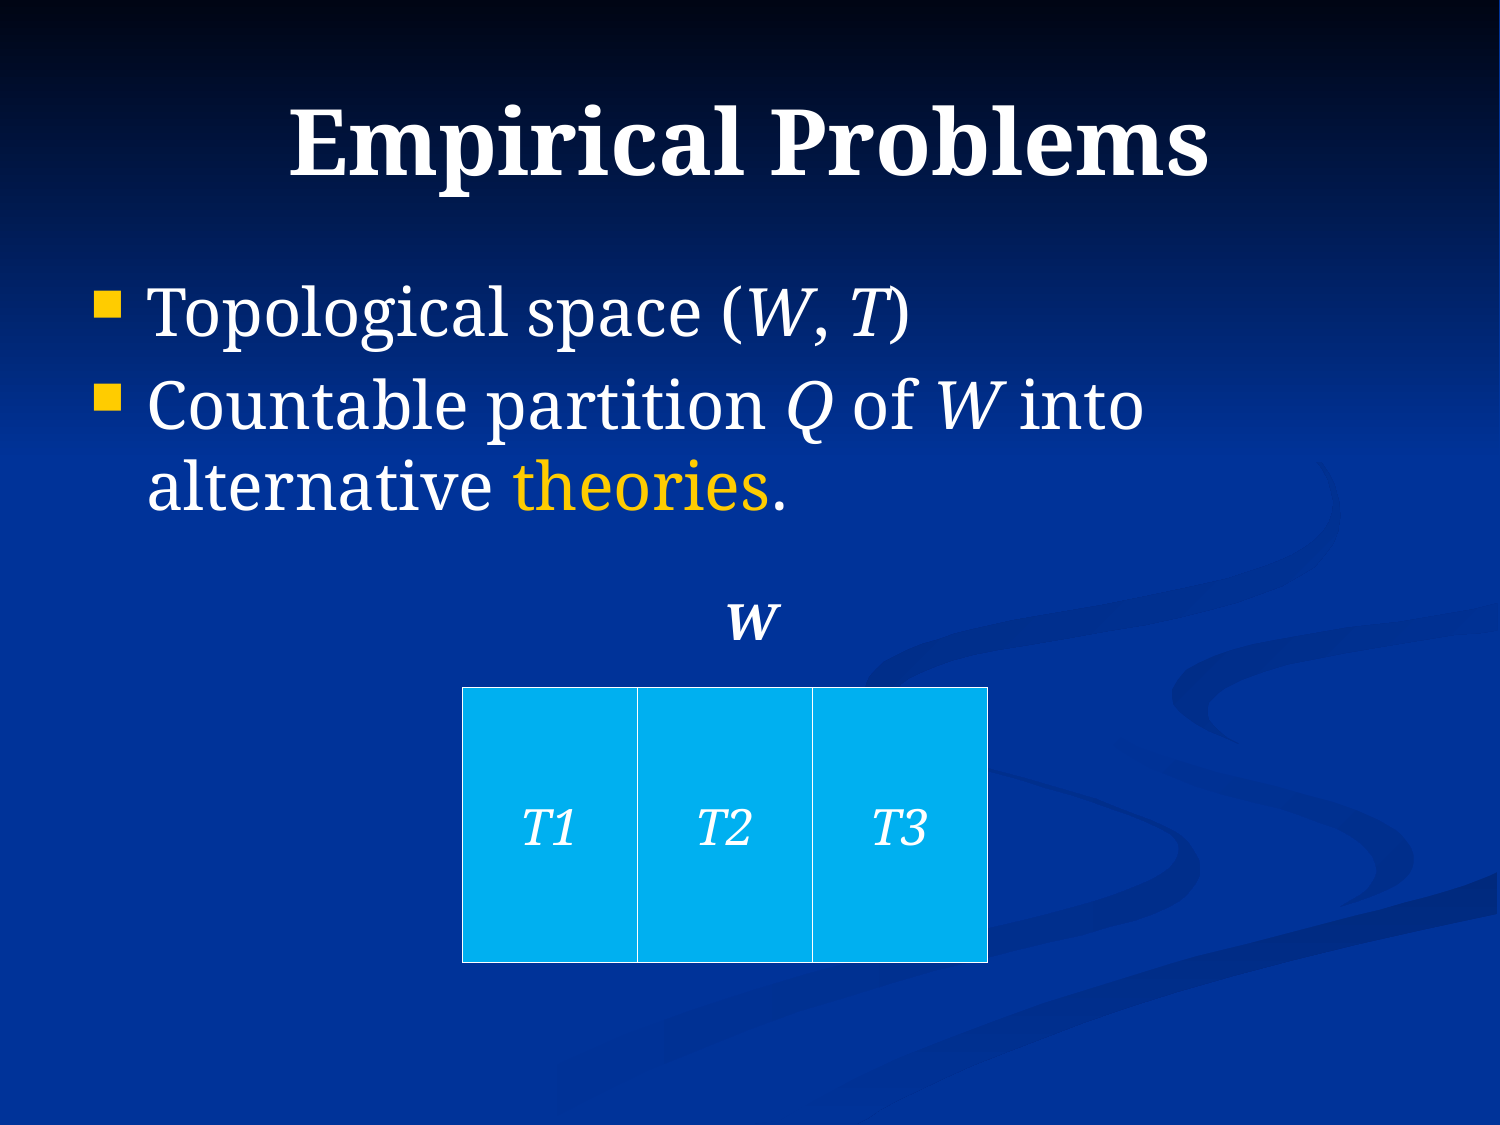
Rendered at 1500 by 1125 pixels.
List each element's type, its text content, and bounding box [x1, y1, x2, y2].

text_box W [708, 583, 792, 658]
list Topological space (W, T) Countable partition Q of W into alternative theories. [74, 262, 1463, 1006]
title Empirical Problems [74, 44, 1426, 233]
